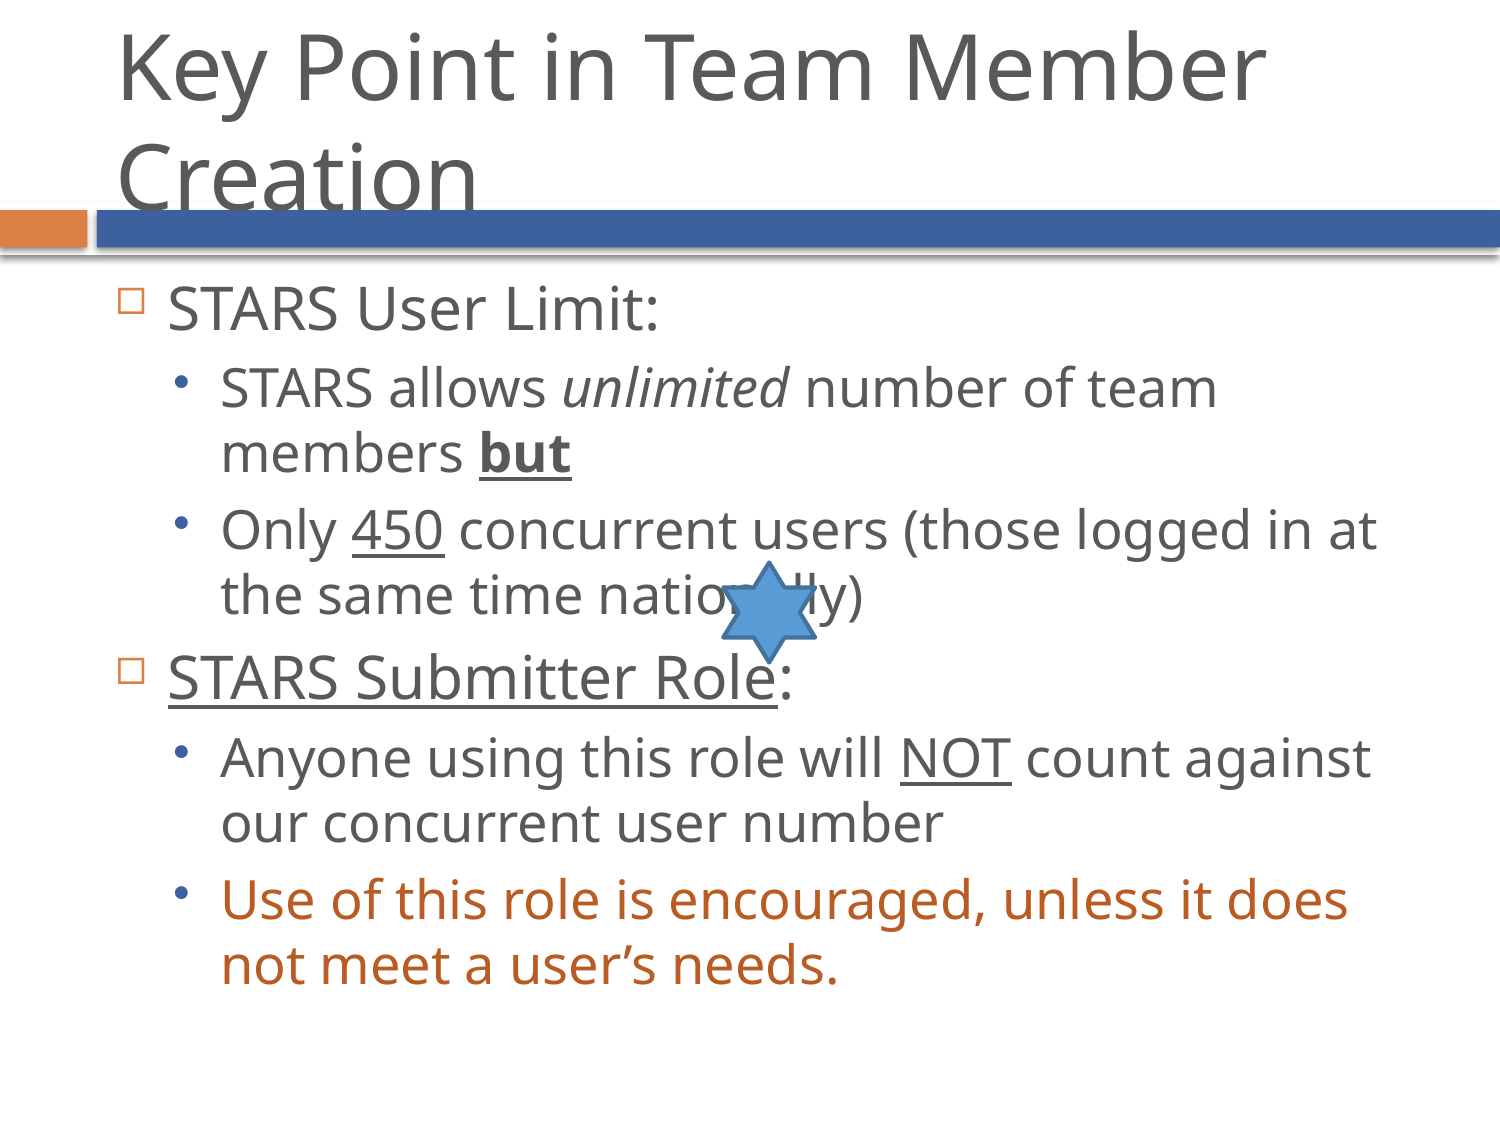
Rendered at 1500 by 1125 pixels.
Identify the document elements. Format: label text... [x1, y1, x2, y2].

title Key Point in Team Member Creation [100, 37, 1438, 200]
list STARS User Limit: STARS allows unlimited number of team members but Only 450 concurrent users (those logged in at the same time nationally) STARS Submitter Role: Anyone using this role will NOT count against our concurrent user number Use of this role is encouraged, unless it does not meet a user’s needs. [100, 262, 1438, 1000]
text_box [723, 562, 816, 663]
